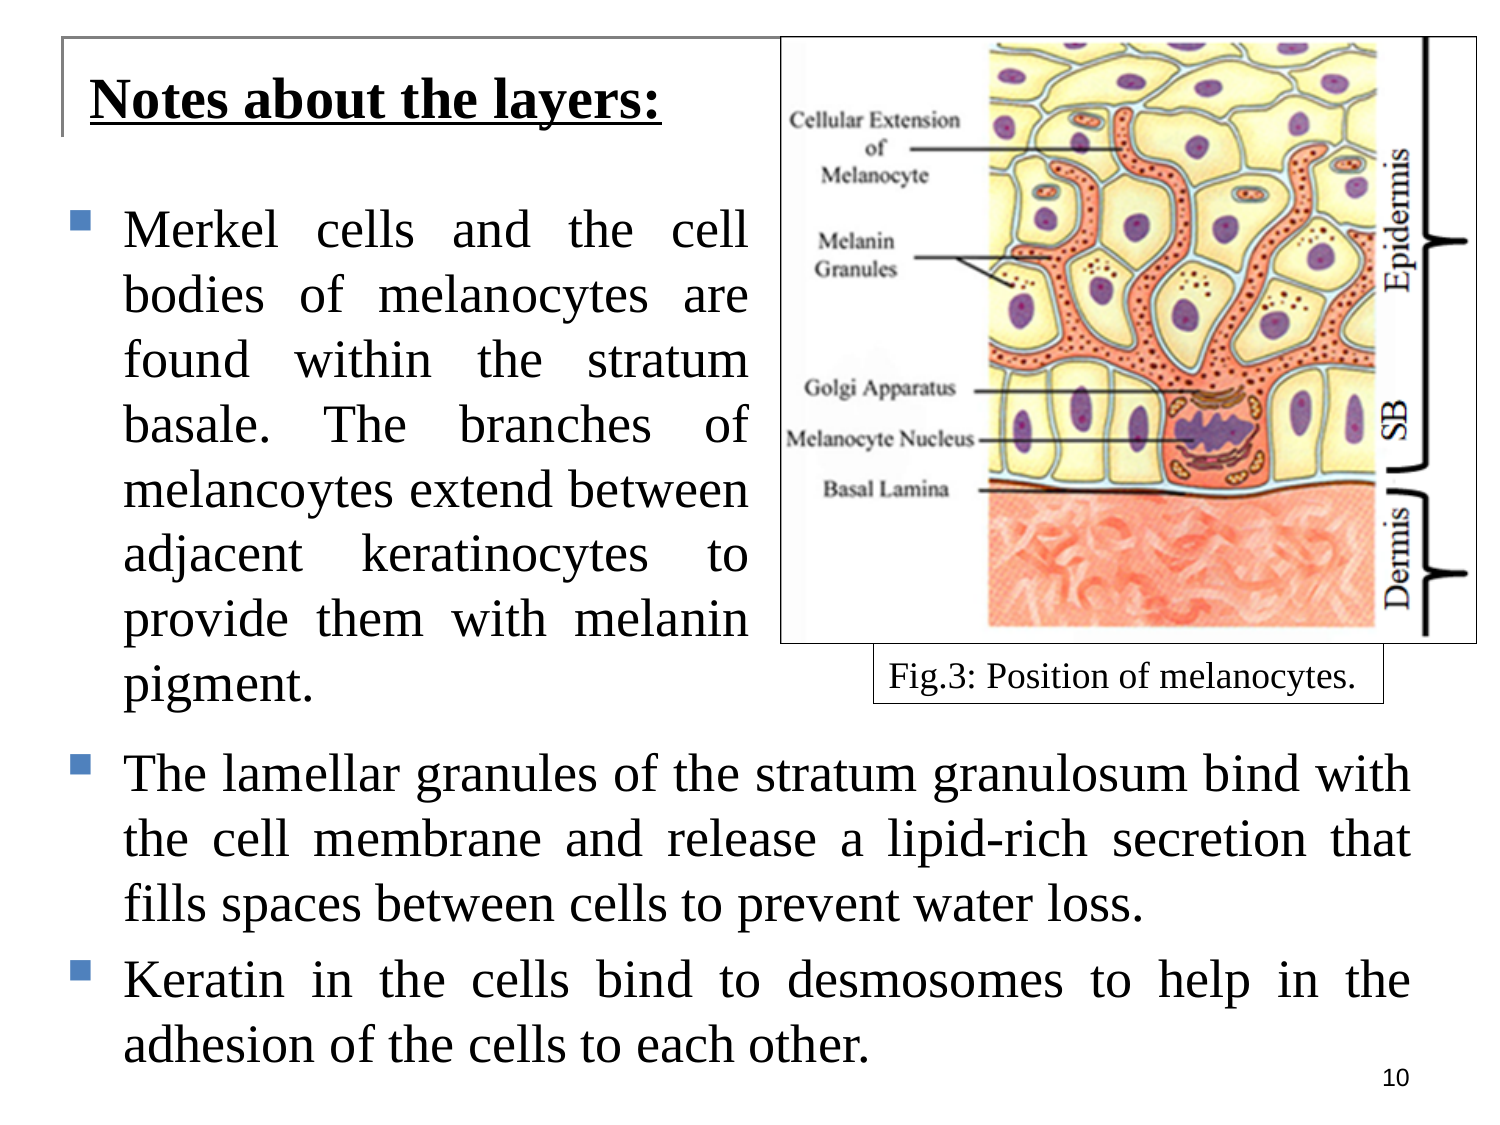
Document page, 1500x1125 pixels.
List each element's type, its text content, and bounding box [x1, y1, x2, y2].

text_box Fig.3: Position of melanocytes. [873, 653, 1384, 704]
text_box Merkel cells and the cell bodies of melanocytes are found within the stratum basale. The branches of melancoytes extend between adjacent keratinocytes to provide them with melanin pigment. [52, 185, 765, 721]
slide_number 10 [1074, 1023, 1426, 1100]
text_box The lamellar granules of the stratum granulosum bind with the cell membrane and release a lipid-rich secretion that fills spaces between cells to prevent water loss. Keratin in the cells bind to desmosomes to help in the adhesion of the cells to each other. [52, 729, 1429, 1081]
text_box Notes about the layers: [74, 53, 774, 138]
picture [779, 35, 1478, 645]
